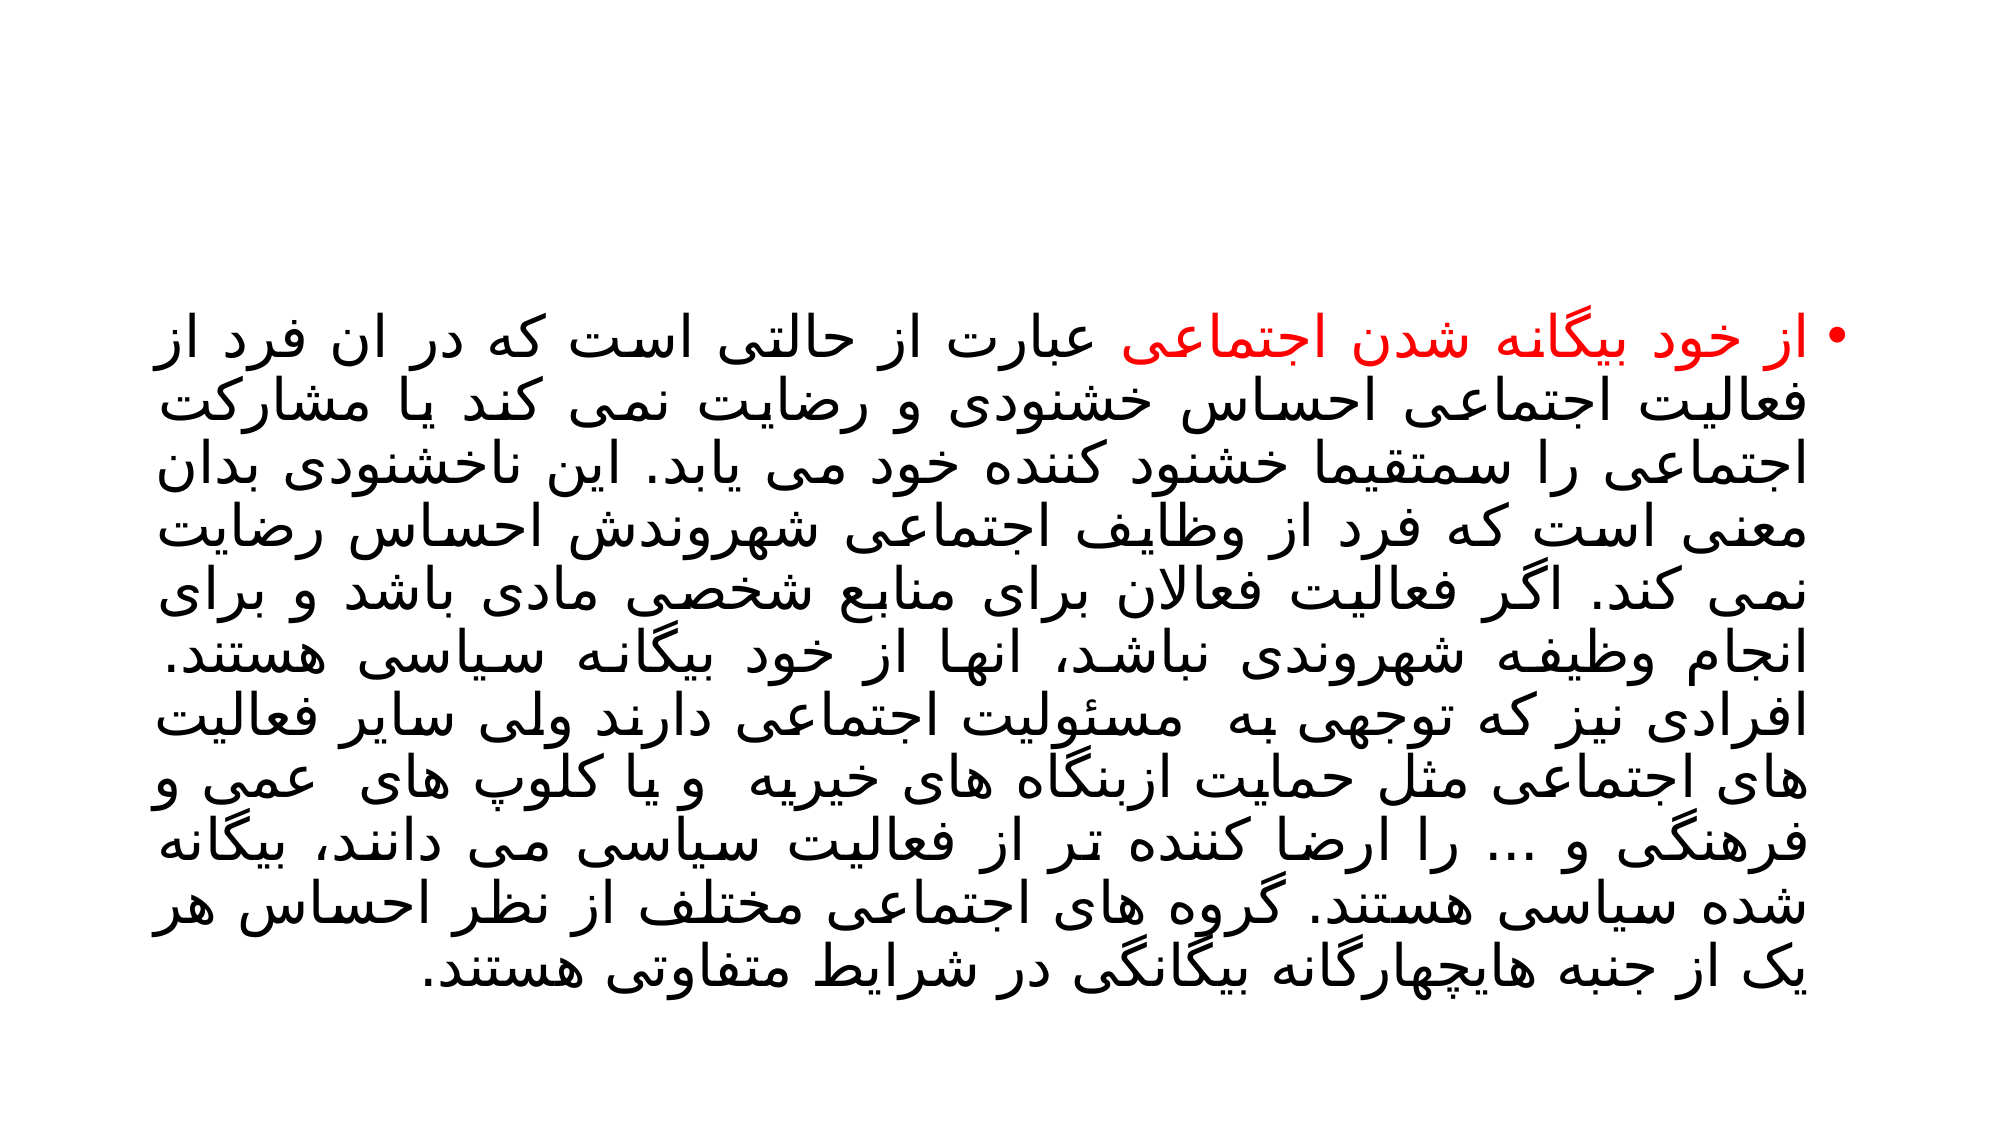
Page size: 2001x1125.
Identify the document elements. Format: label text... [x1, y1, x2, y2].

list از خود بیگانه شدن اجتماعی عبارت از حالتی است که در ان فرد از فعالیت اجتماعی احساس خشنودی و رضایت نمی کند یا مشارکت اجتماعی را سمتقیما خشنود کننده خود می یابد. این ناخشنودی بدان معنی است که فرد از وظایف اجتماعی شهروندش احساس رضایت نمی کند. اگر فعالیت فعالان برای منابع شخصی مادی باشد و برای انجام وظیفه شهروندی نباشد، انها از خود بیگانه سیاسی هستند. افرادی نیز که توجهی به مسئولیت اجتماعی دارند ولی سایر فعالیت های اجتماعی مثل حمایت ازبنگاه های خیریه و یا کلوپ های عمی و فرهنگی و ... را ارضا کننده تر از فعالیت سیاسی می دانند، بیگانه شده سیاسی هستند. گروه های اجتماعی مختلف از نظر احساس هر یک از جنبه هایچهارگانه بیگانگی در شرایط متفاوتی هستند. [137, 299, 1863, 1014]
